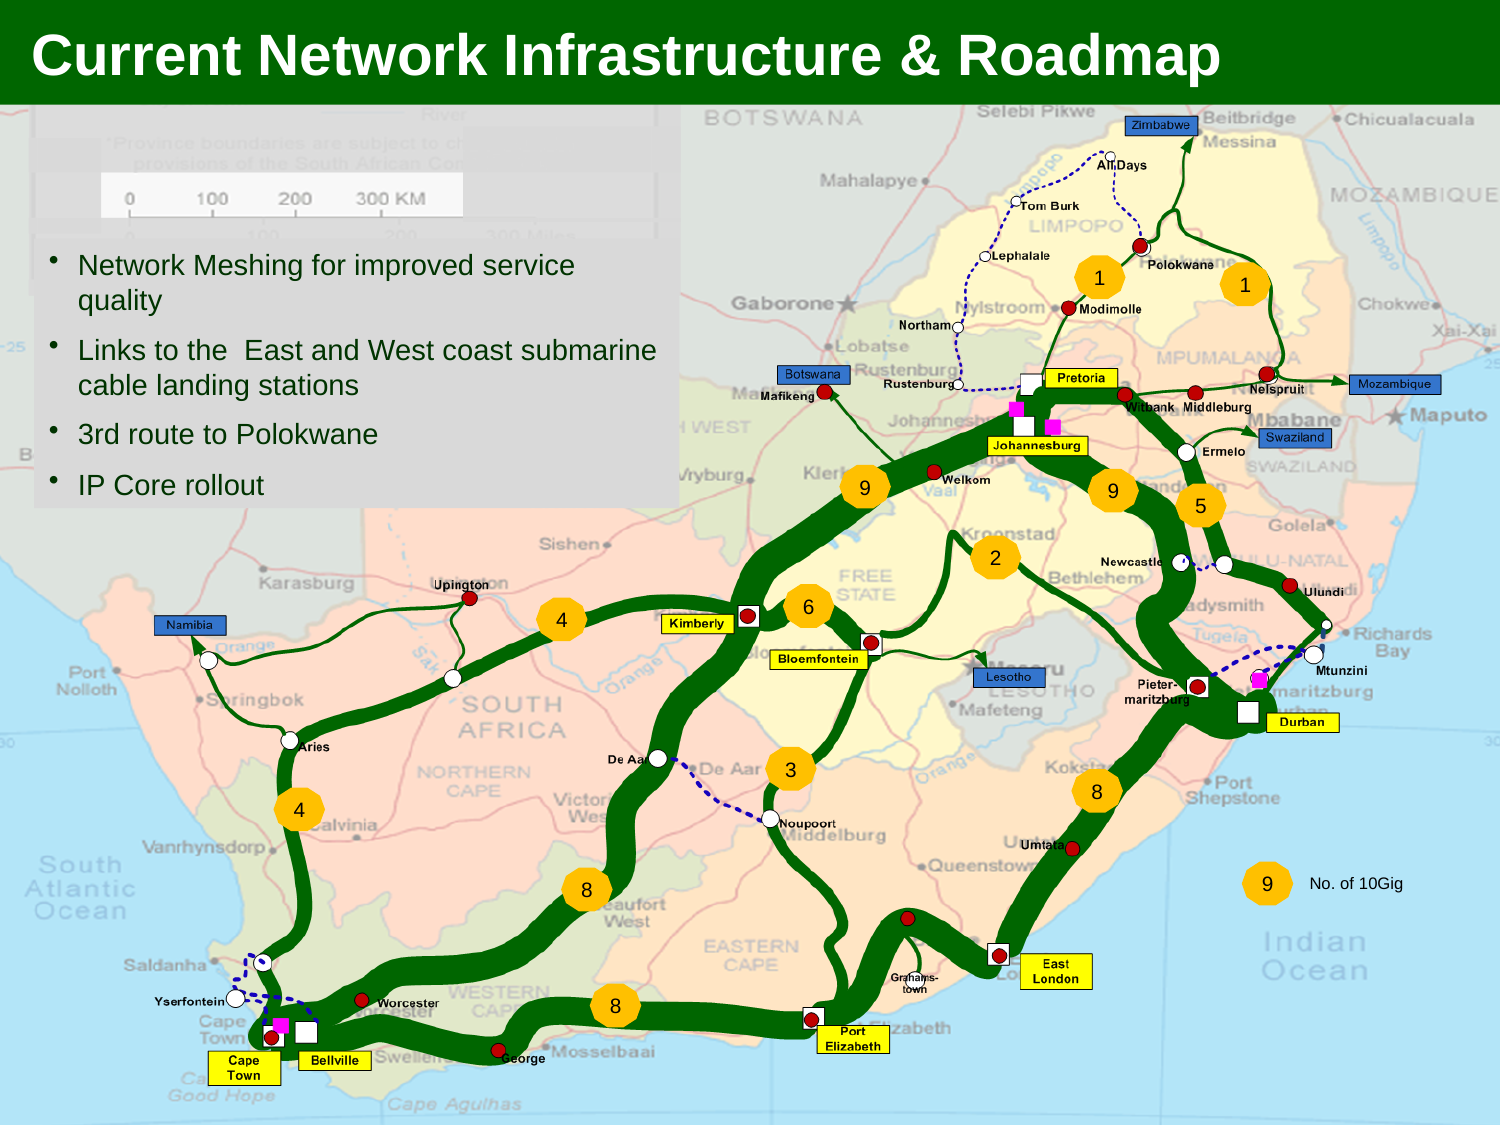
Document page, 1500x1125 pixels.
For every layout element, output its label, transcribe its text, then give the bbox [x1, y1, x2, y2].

text_box Current Network Infrastructure & Roadmap [0, 0, 1500, 72]
picture [0, 73, 1500, 1125]
